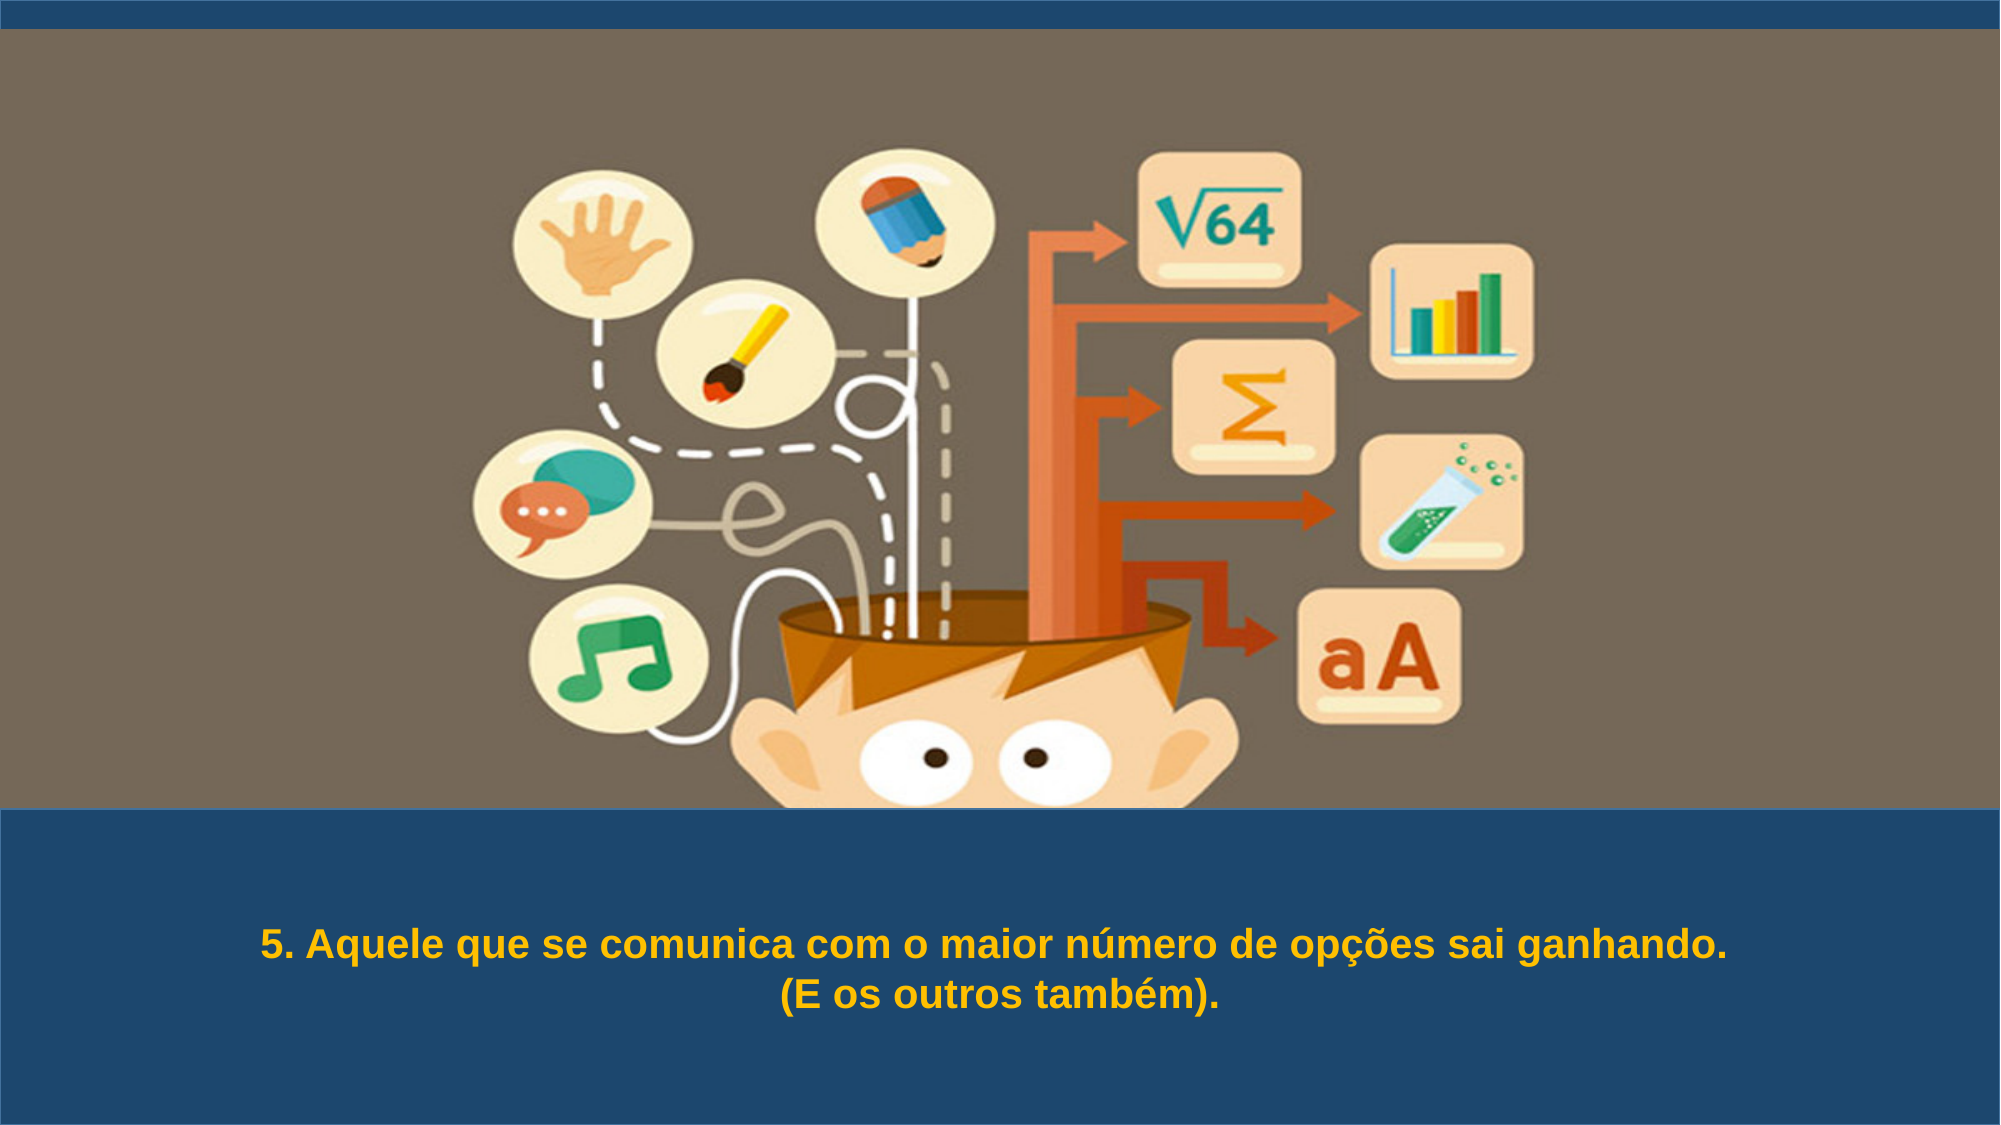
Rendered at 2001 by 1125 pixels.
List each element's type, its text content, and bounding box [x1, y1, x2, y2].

text_box [0, 0, 2000, 29]
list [0, 29, 2000, 810]
text_box 5. Aquele que se comunica com o maior número de opções sai ganhando. (E os outros também). [0, 810, 2000, 1125]
